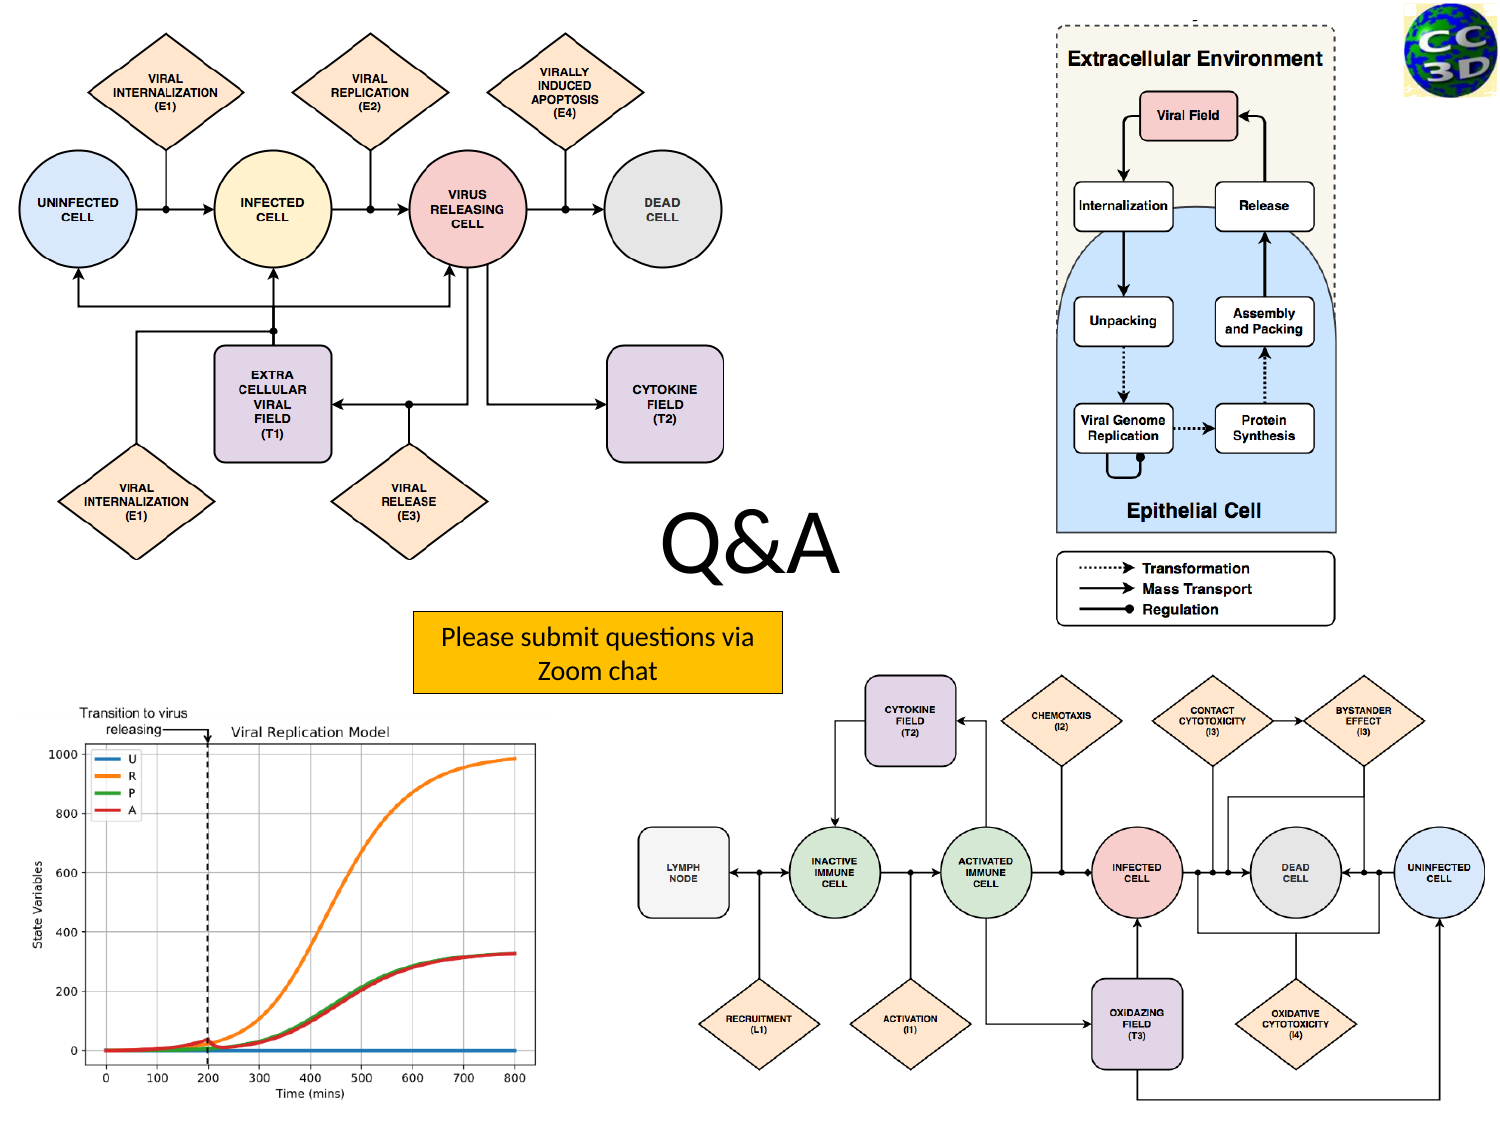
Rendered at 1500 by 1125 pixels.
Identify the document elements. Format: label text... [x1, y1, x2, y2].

picture [1048, 20, 1337, 638]
picture [19, 700, 551, 1113]
text_box Please submit questions via Zoom chat [413, 611, 783, 694]
list Q&A [18, 159, 1482, 914]
picture [18, 31, 724, 560]
picture [1402, 0, 1500, 102]
picture [637, 674, 1486, 1106]
